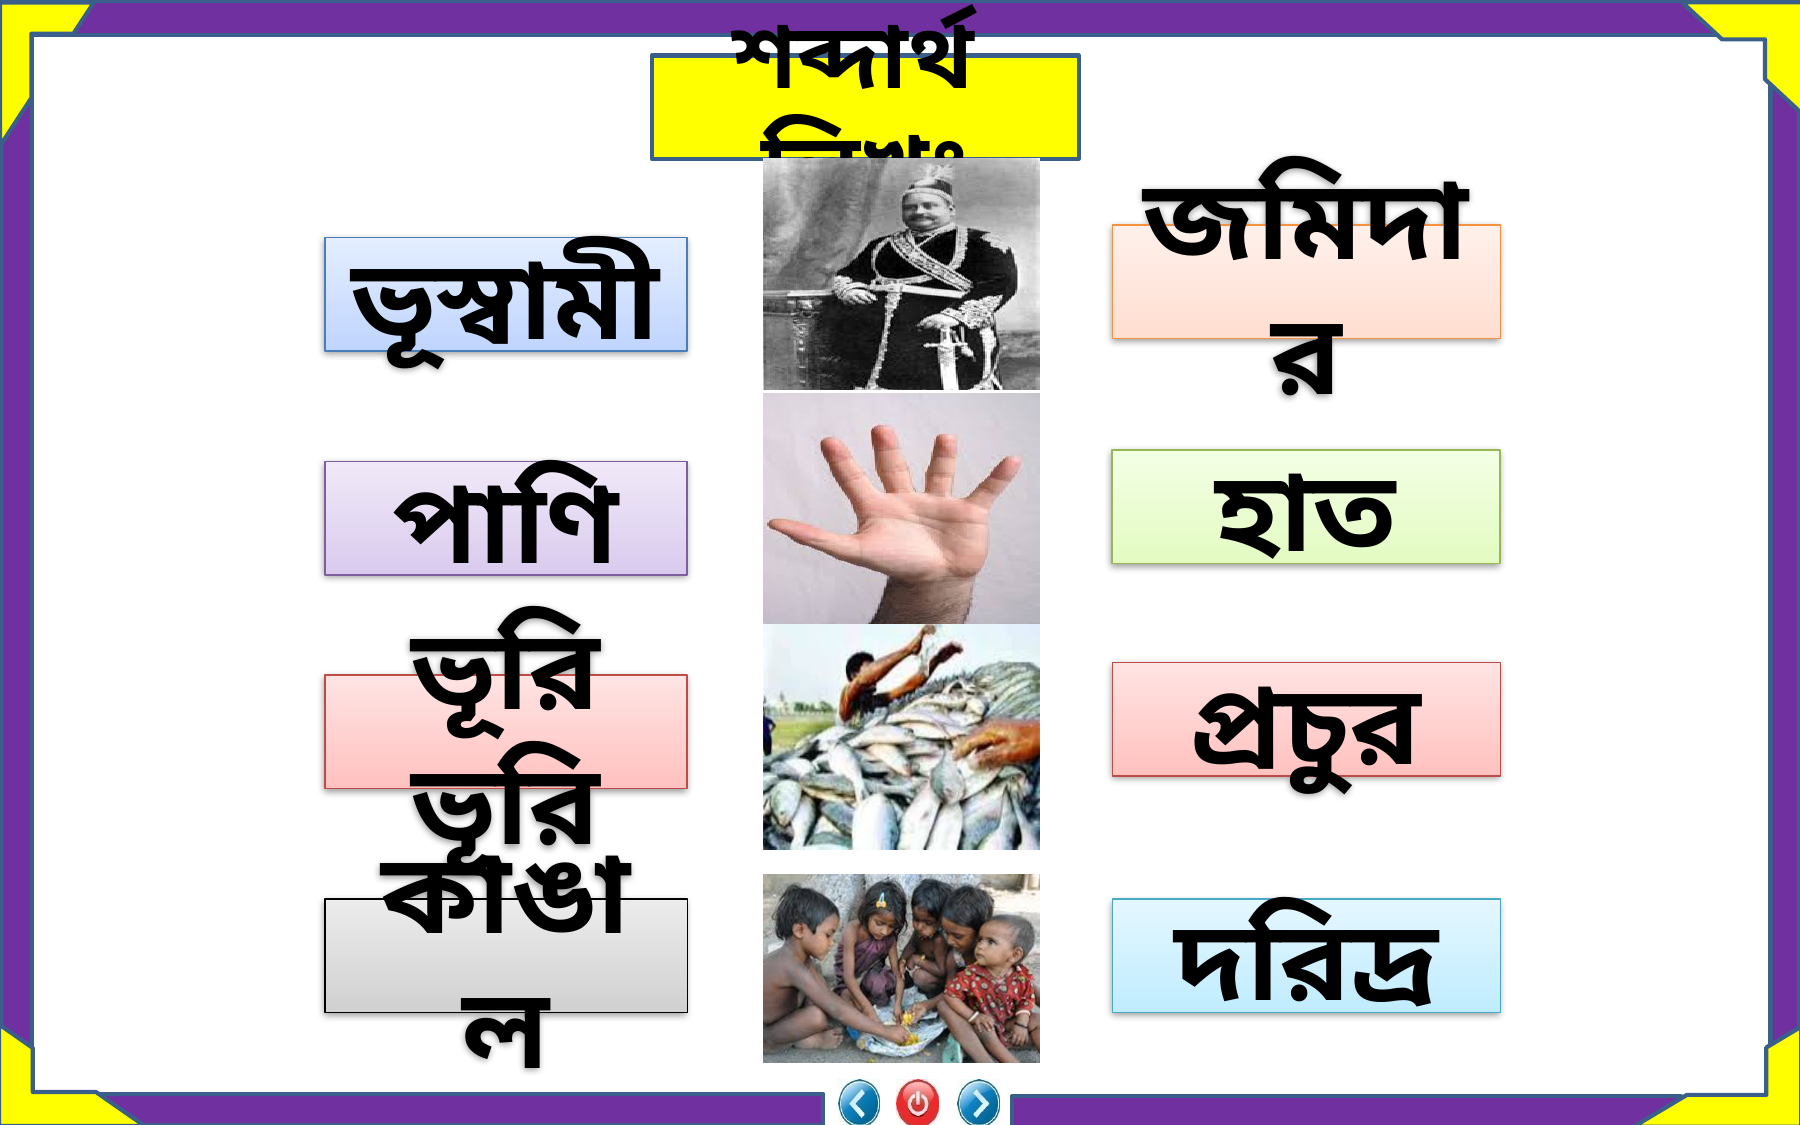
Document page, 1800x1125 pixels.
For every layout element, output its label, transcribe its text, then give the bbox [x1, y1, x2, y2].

text_box পাণি [324, 461, 688, 576]
picture [838, 1079, 880, 1125]
picture [957, 1079, 1000, 1125]
text_box হাত [1111, 449, 1501, 564]
text_box ভূরি ভূরি [324, 674, 688, 789]
text_box প্রচুর [1112, 662, 1501, 777]
picture [763, 158, 1040, 390]
text_box কাঙাল [324, 898, 688, 1013]
picture [763, 874, 1040, 1063]
text_box ভূস্বামী [324, 237, 688, 352]
picture [896, 1079, 939, 1125]
text_box দরিদ্র [1112, 898, 1501, 1013]
text_box জমিদার [1112, 224, 1501, 339]
picture [763, 393, 1040, 851]
text_box শব্দার্থ লিখঃ [650, 53, 1081, 161]
